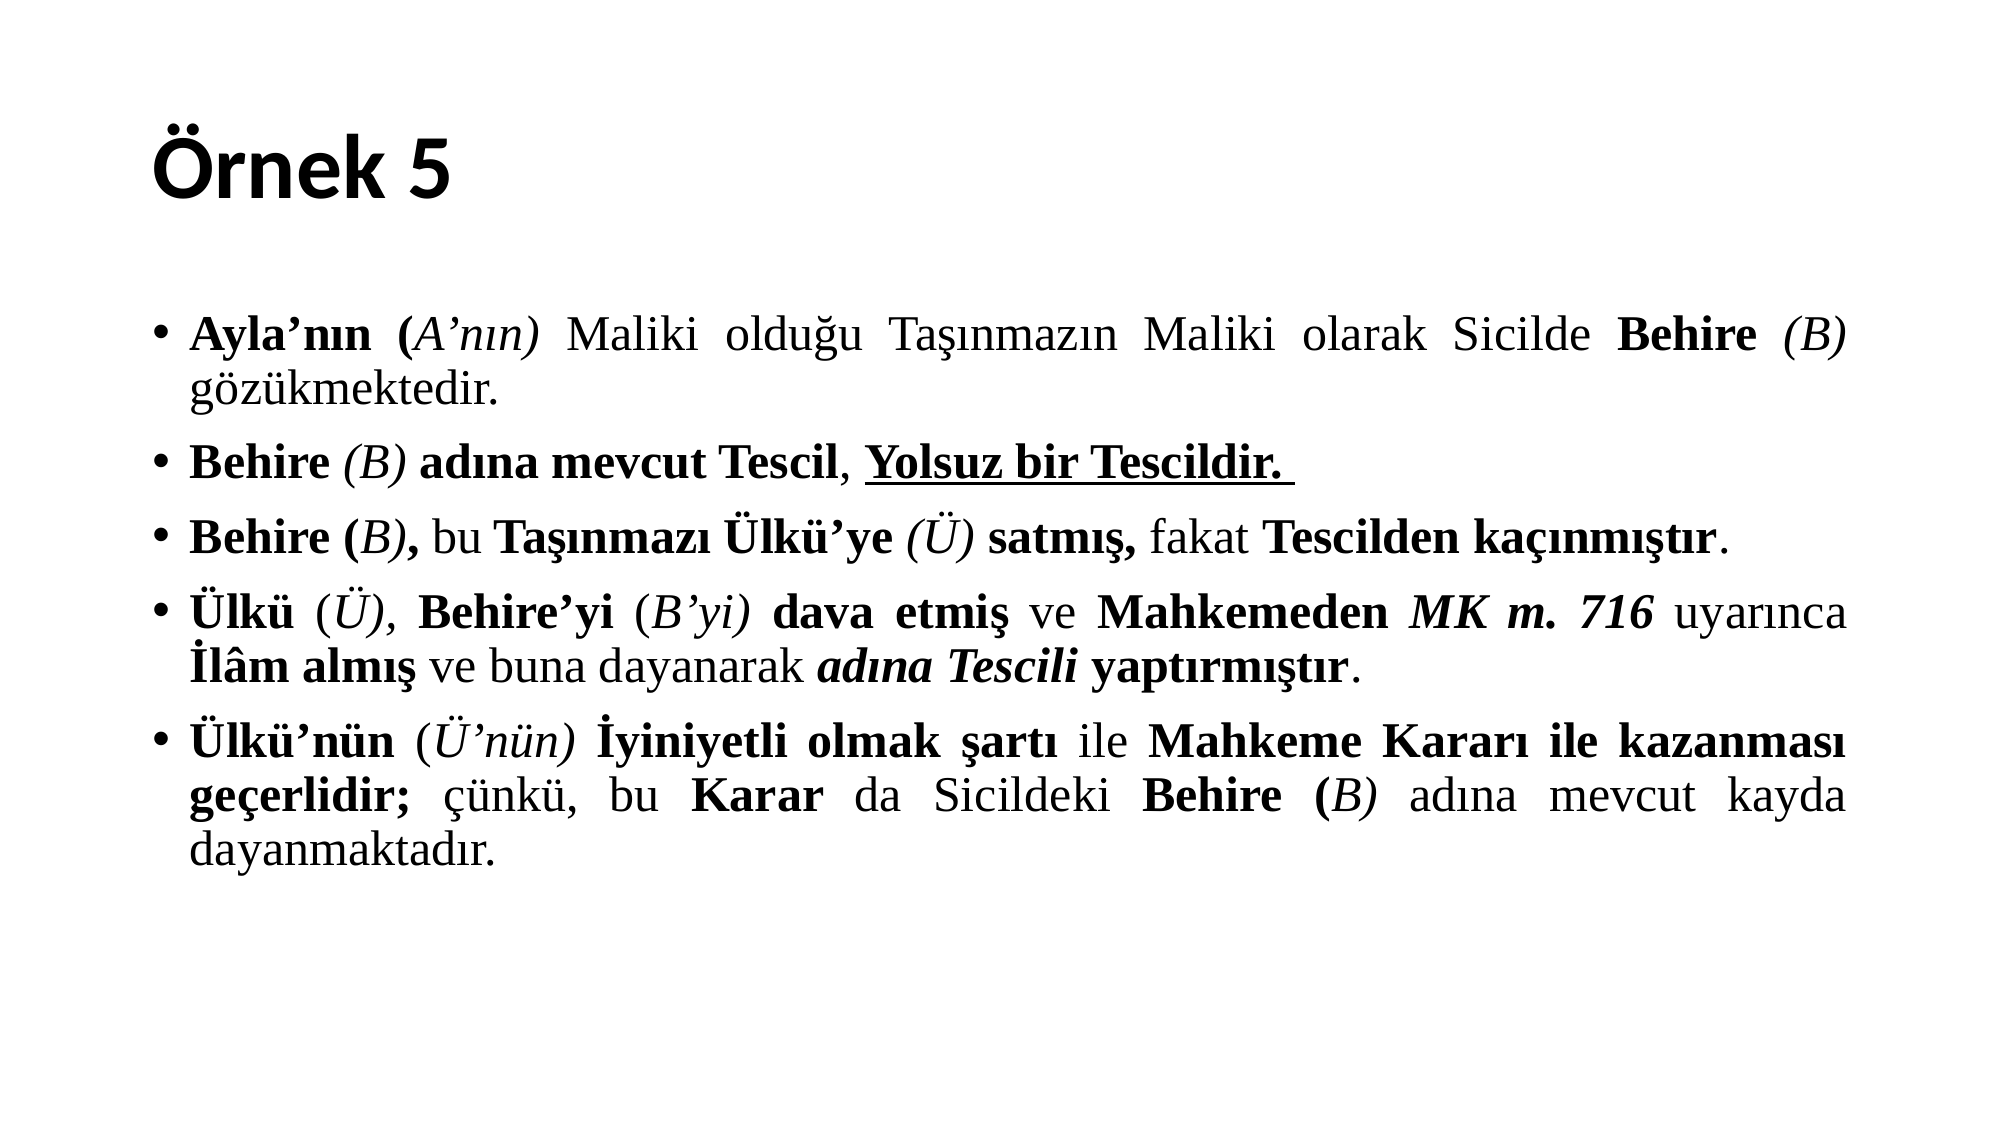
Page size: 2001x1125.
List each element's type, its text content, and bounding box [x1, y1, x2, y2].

list Ayla’nın (A’nın) Maliki olduğu Taşınmazın Maliki olarak Sicilde Behire (B) gözükmektedir. Behire (B) adına mevcut Tescil, Yolsuz bir Tescildir. Behire (B), bu Taşınmazı Ülkü’ye (Ü) satmış, fakat Tescilden kaçınmıştır. Ülkü (Ü), Behire’yi (B’yi) dava etmiş ve Mahkemeden MK m. 716 uyarınca İlâm almış ve buna dayanarak adına Tescili yaptırmıştır. Ülkü’nün (Ü’nün) İyiniyetli olmak şartı ile Mahkeme Kararı ile kazanması geçerlidir; çünkü, bu Karar da Sicildeki Behire (B) adına mevcut kayda dayanmaktadır. [137, 299, 1863, 1014]
title Örnek 5 [137, 59, 1863, 278]
